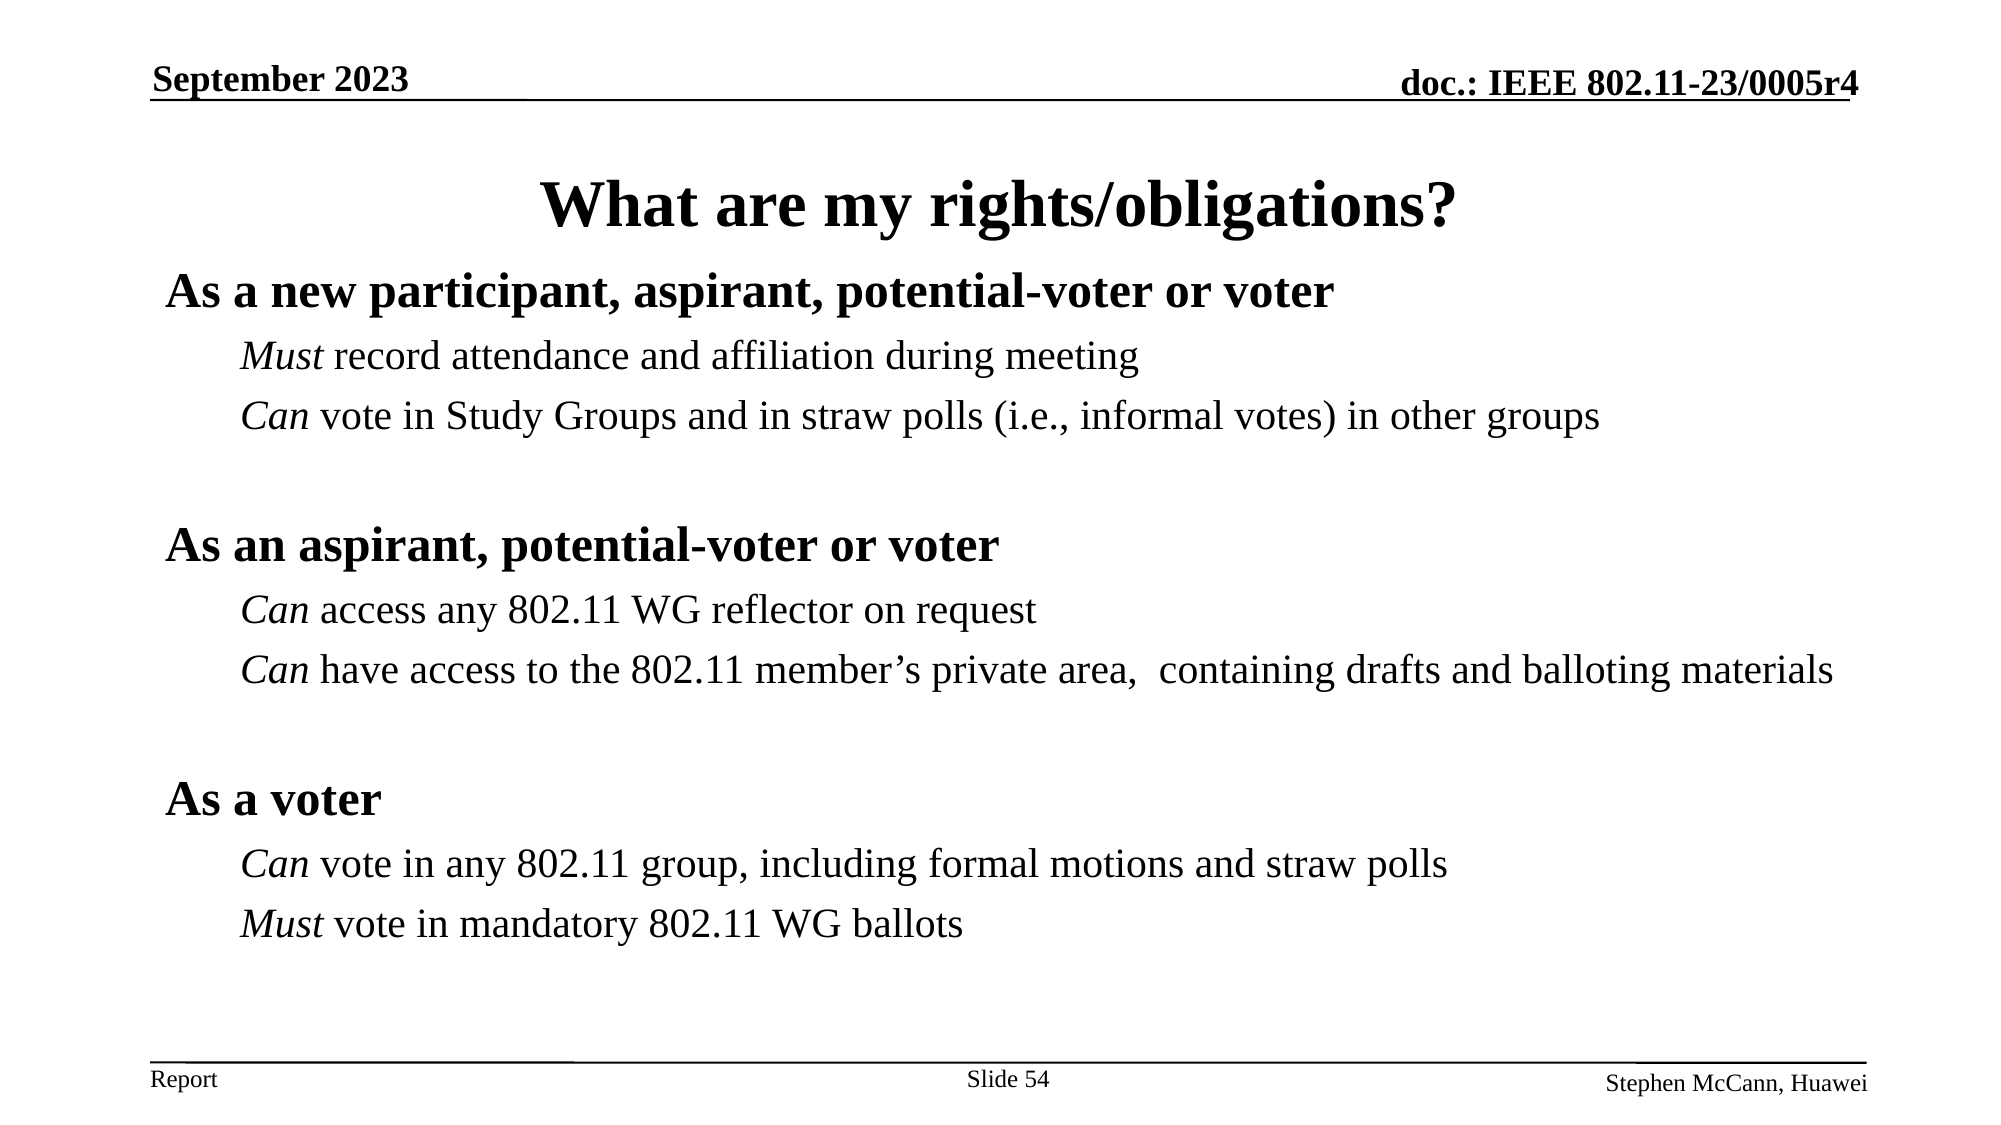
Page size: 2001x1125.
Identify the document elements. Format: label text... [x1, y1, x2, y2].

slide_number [152, 54, 563, 100]
slide_number Slide 54 [950, 1061, 1067, 1123]
footer Stephen McCann, Huawei [1306, 1066, 1869, 1108]
list As a new participant, aspirant, potential-voter or voter Must record attendance and affiliation during meeting Can vote in Study Groups and in straw polls (i.e., informal votes) in other groups As an aspirant, potential-voter or voter Can access any 802.11 WG reflector on request Can have access to the 802.11 member’s private area, containing drafts and balloting materials As a voter Can vote in any 802.11 group, including formal motions and straw polls Must vote in mandatory 802.11 WG ballots [149, 249, 1869, 976]
title What are my rights/obligations? [149, 112, 1850, 249]
